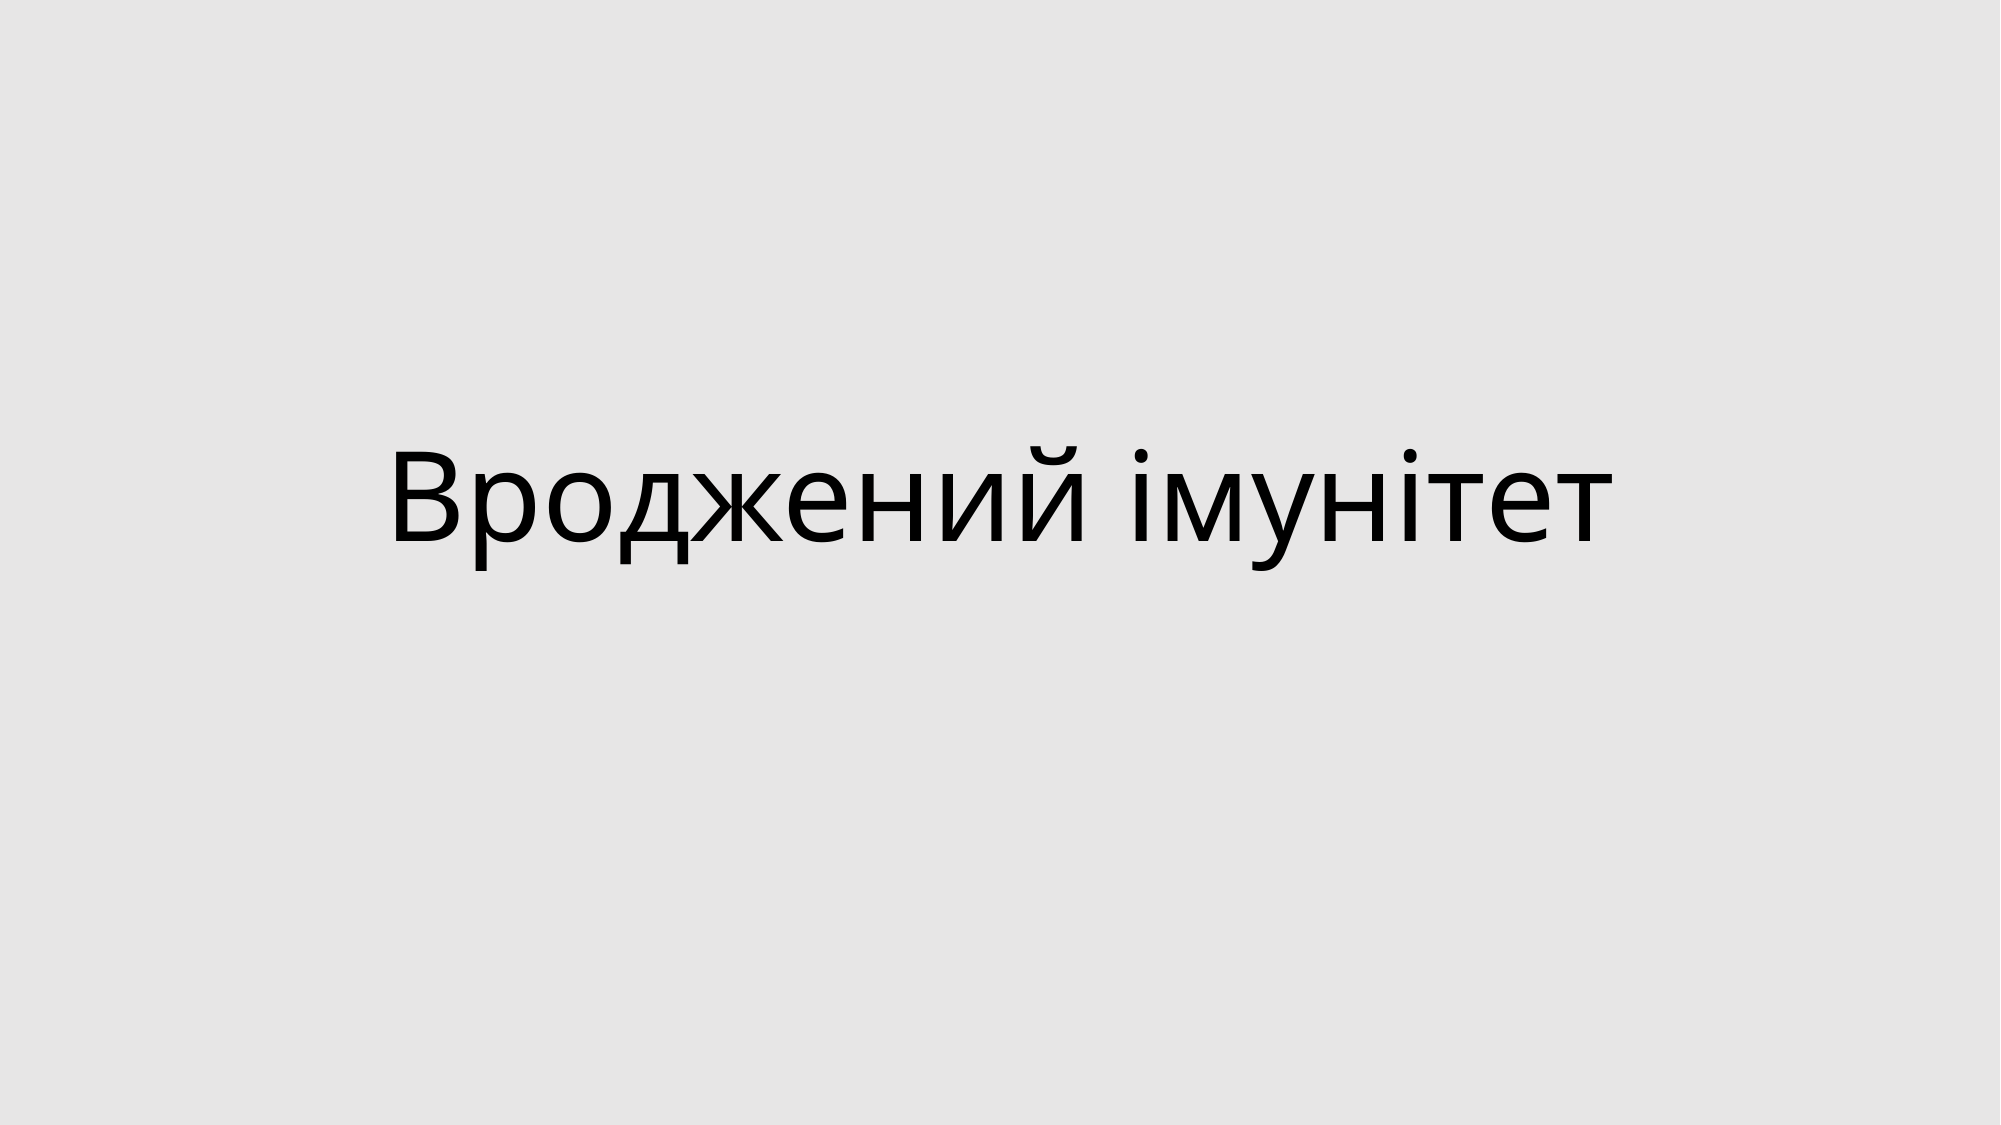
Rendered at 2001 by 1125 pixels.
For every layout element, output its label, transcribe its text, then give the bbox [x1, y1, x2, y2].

title Вроджений імунітет [249, 184, 1750, 576]
